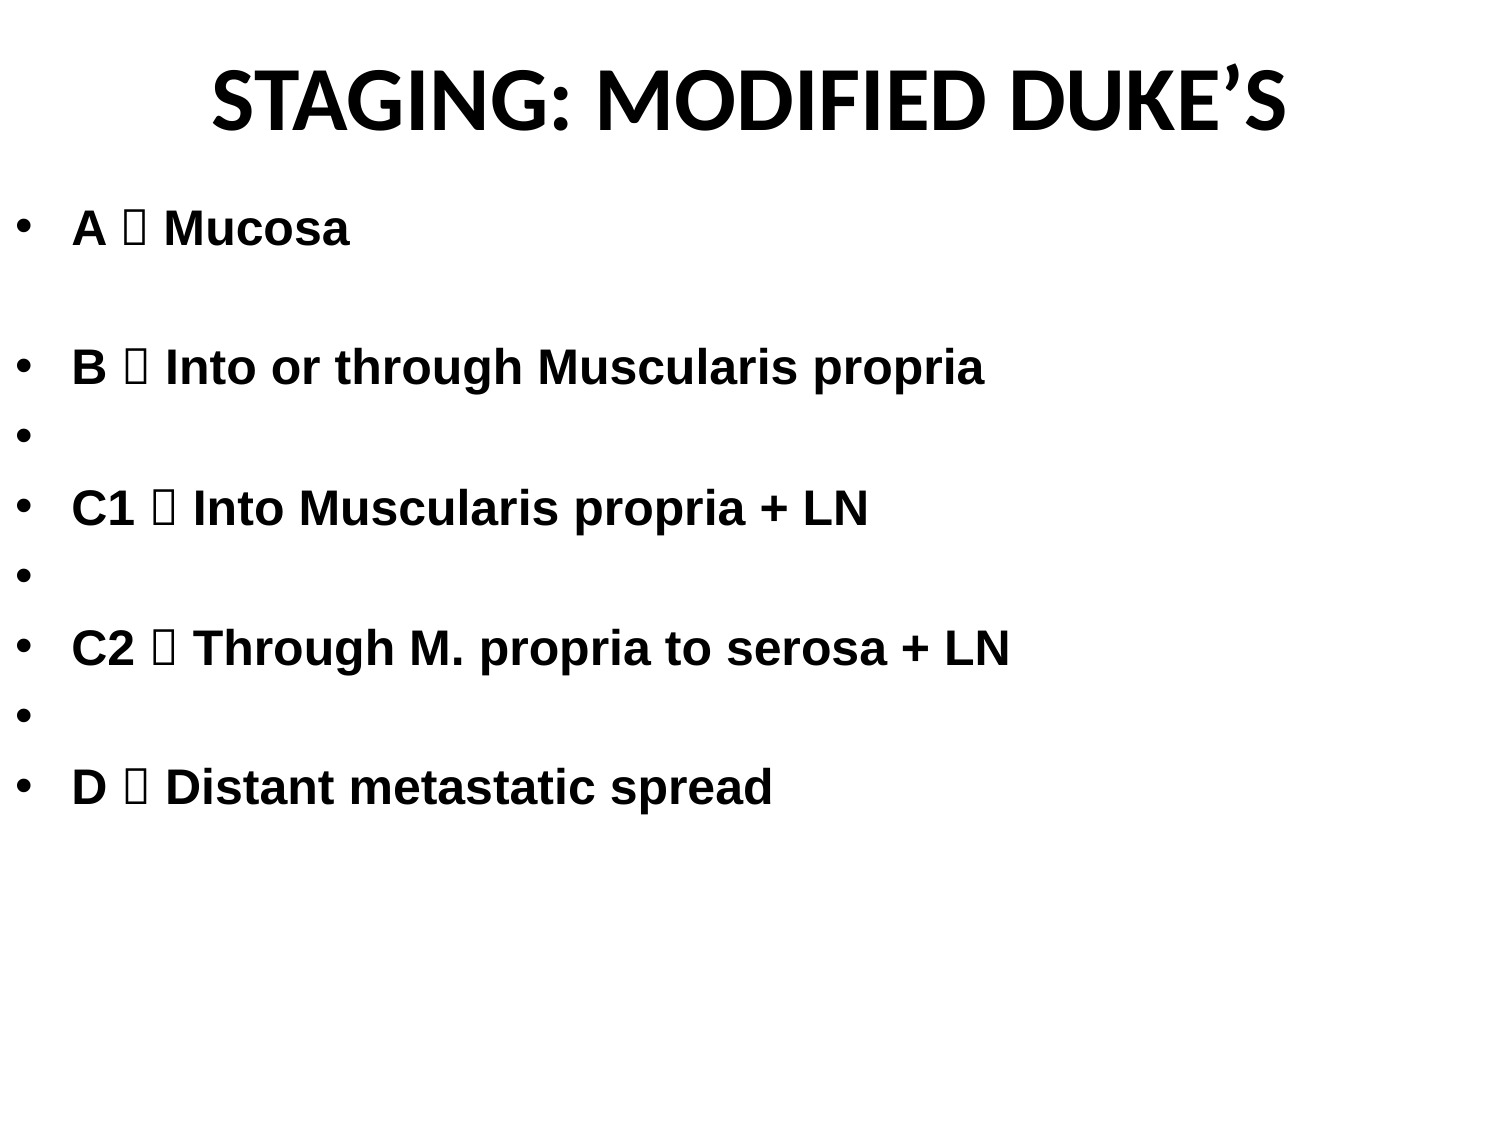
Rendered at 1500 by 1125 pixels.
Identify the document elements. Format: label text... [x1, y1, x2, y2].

title STAGING: MODIFIED DUKE’S [0, 0, 1500, 187]
list A  Mucosa B  Into or through Muscularis propria C1  Into Muscularis propria + LN C2  Through M. propria to serosa + LN D  Distant metastatic spread [0, 187, 1500, 1125]
